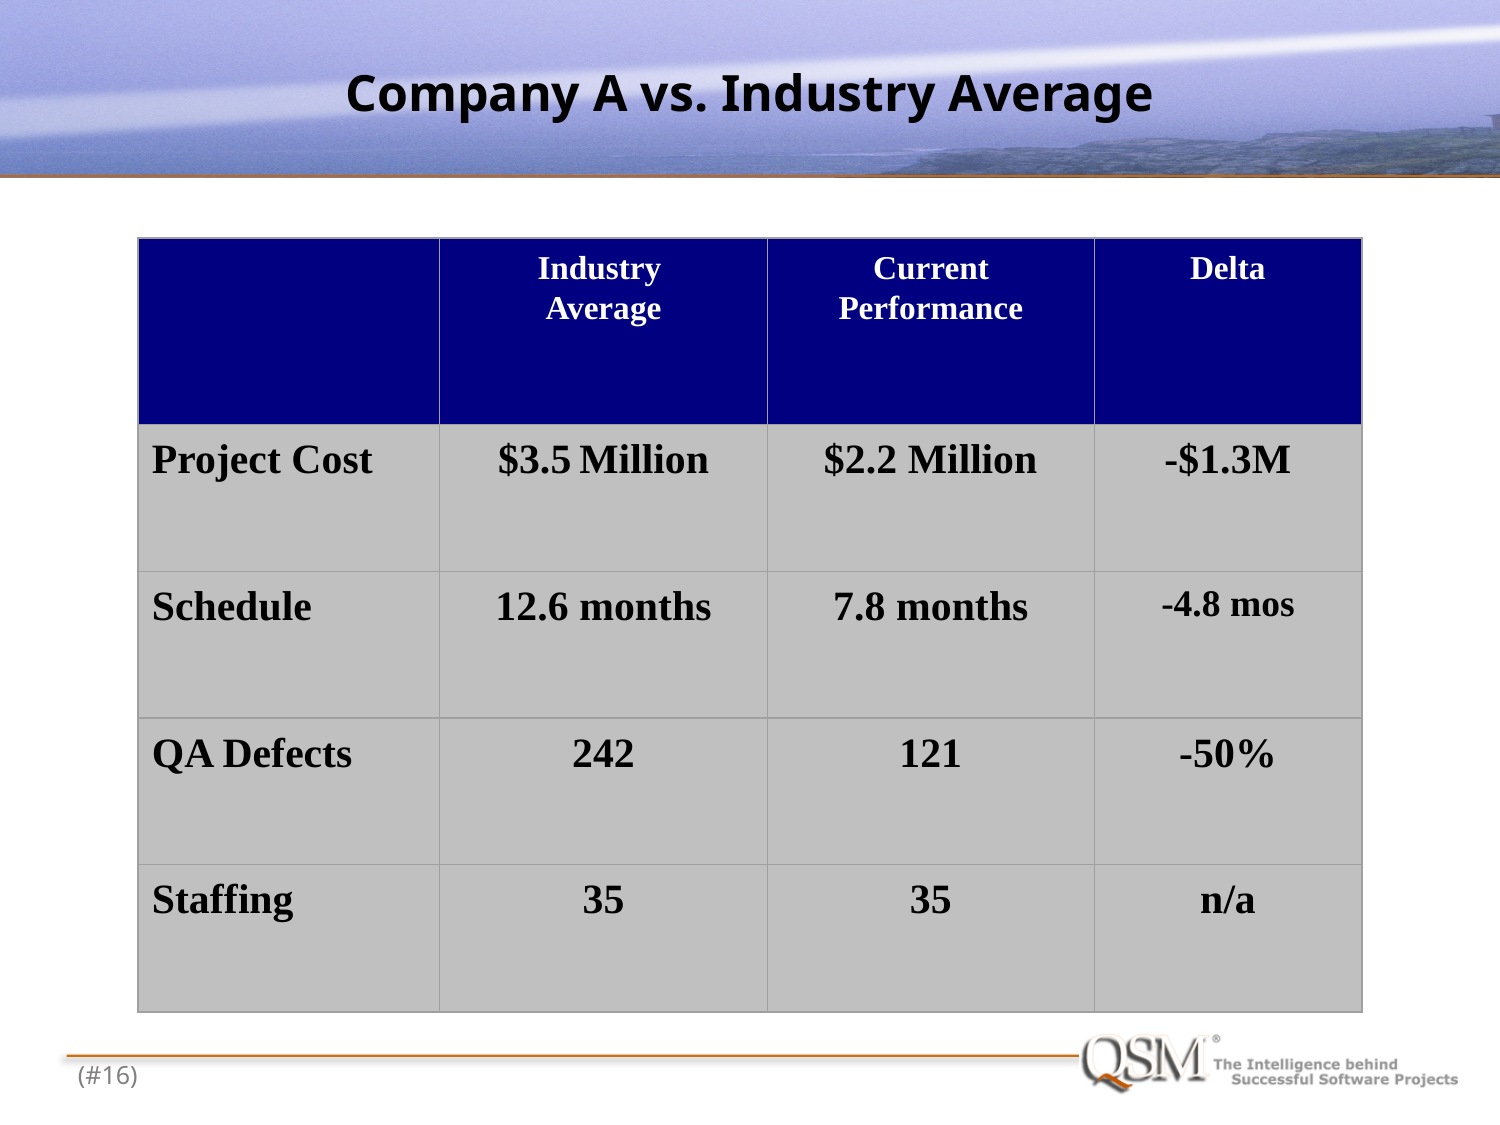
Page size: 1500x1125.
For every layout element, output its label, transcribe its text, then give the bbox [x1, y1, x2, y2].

picture [0, 0, 1500, 175]
picture [1079, 1034, 1458, 1097]
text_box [137, 237, 1363, 1013]
title Company A vs. Industry Average [74, 44, 1426, 138]
